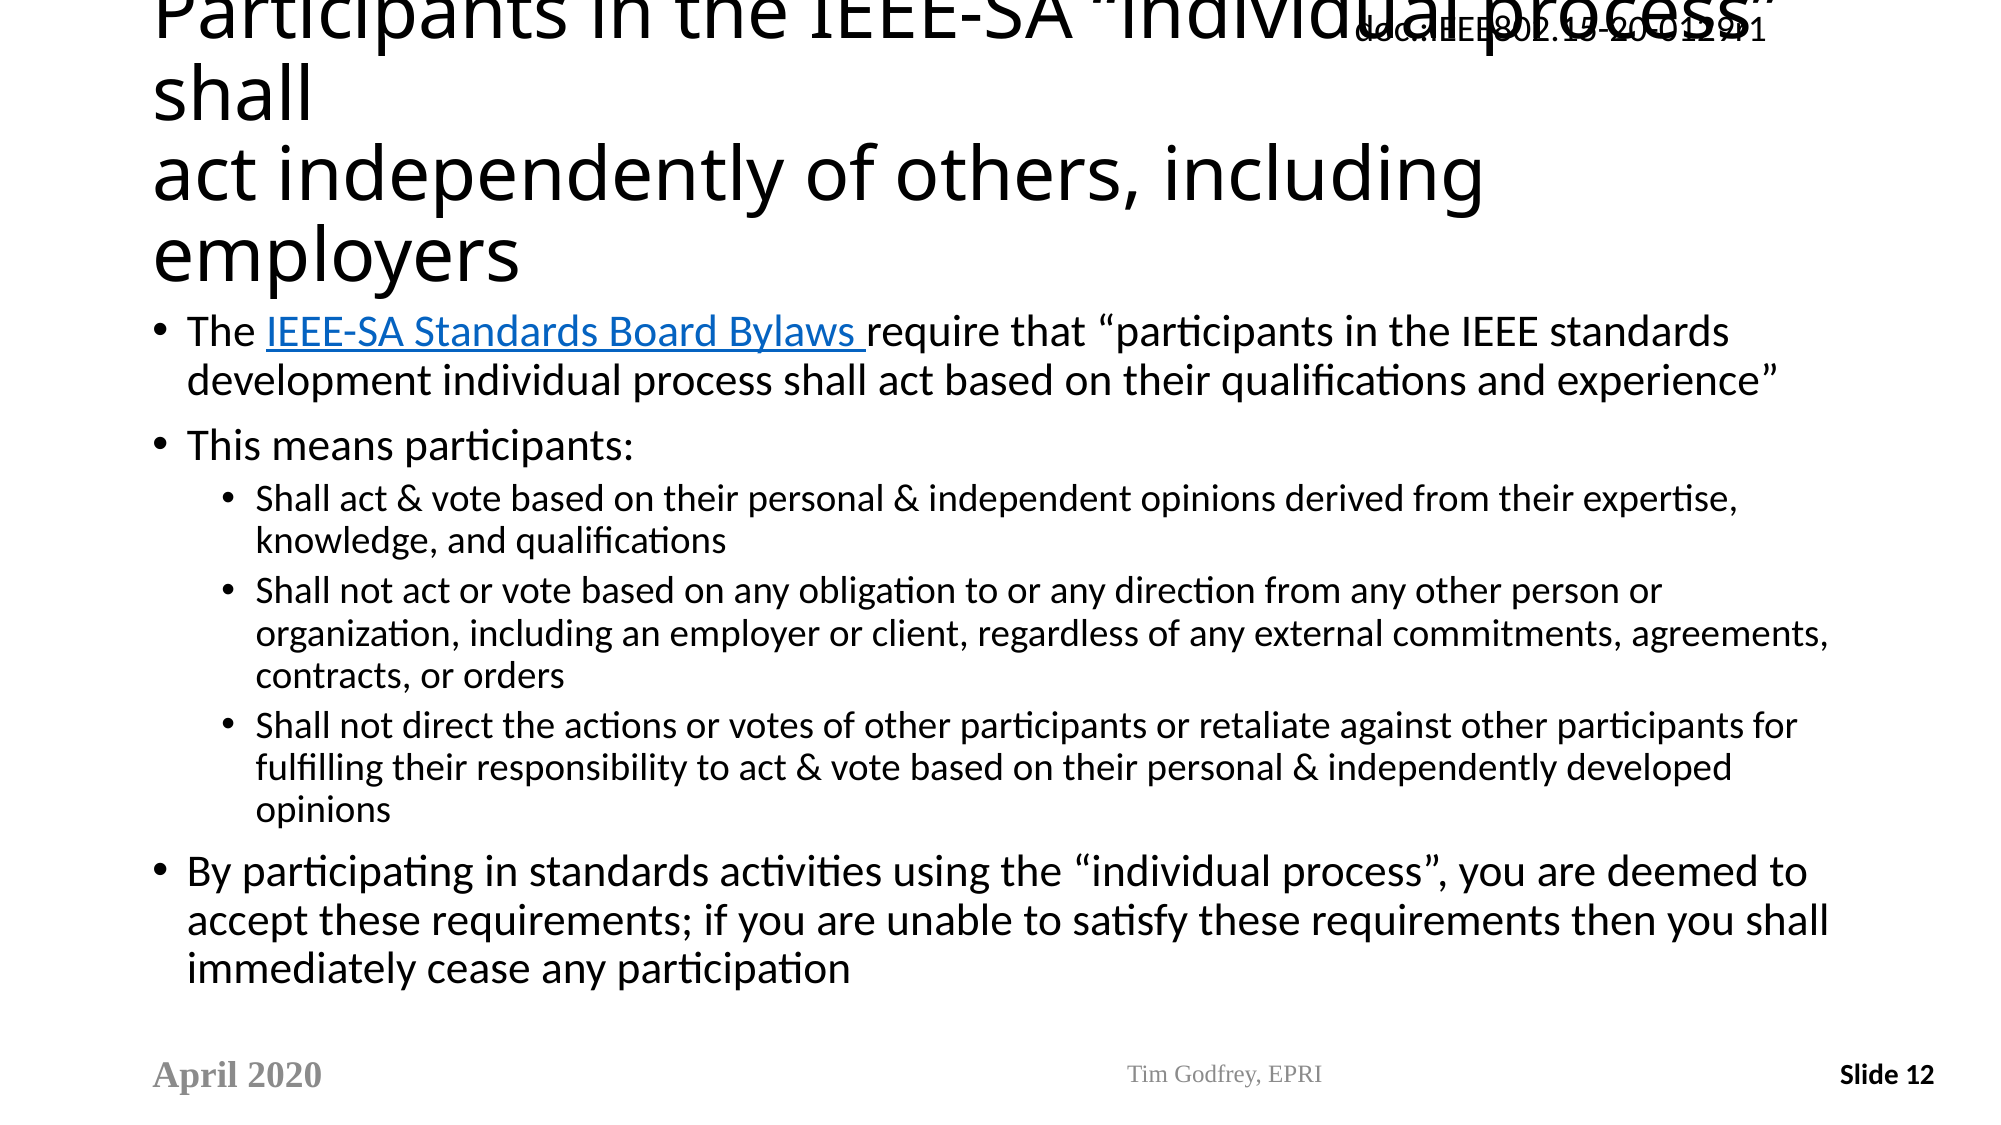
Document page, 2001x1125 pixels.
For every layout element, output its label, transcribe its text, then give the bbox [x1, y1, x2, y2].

slide_number Slide 12 [1462, 1042, 1950, 1103]
title Participants in the IEEE-SA “individual process” shall act independently of others, including employers [137, 59, 1863, 213]
list The IEEE-SA Standards Board Bylaws require that “participants in the IEEE standards development individual process shall act based on their qualifications and experience” This means participants: Shall act & vote based on their personal & independent opinions derived from their expertise, knowledge, and qualifications Shall not act or vote based on any obligation to or any direction from any other person or organization, including an employer or client, regardless of any external commitments, agreements, contracts, or orders Shall not direct the actions or votes of other participants or retaliate against other participants for fulfilling their responsibility to act & vote based on their personal & independently developed opinions By participating in standards activities using the “individual process”, you are deemed to accept these requirements; if you are unable to satisfy these requirements then you shall immediately cease any participation [137, 299, 1863, 1014]
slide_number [137, 1042, 588, 1103]
footer Tim Godfrey, EPRI [662, 1042, 1338, 1103]
